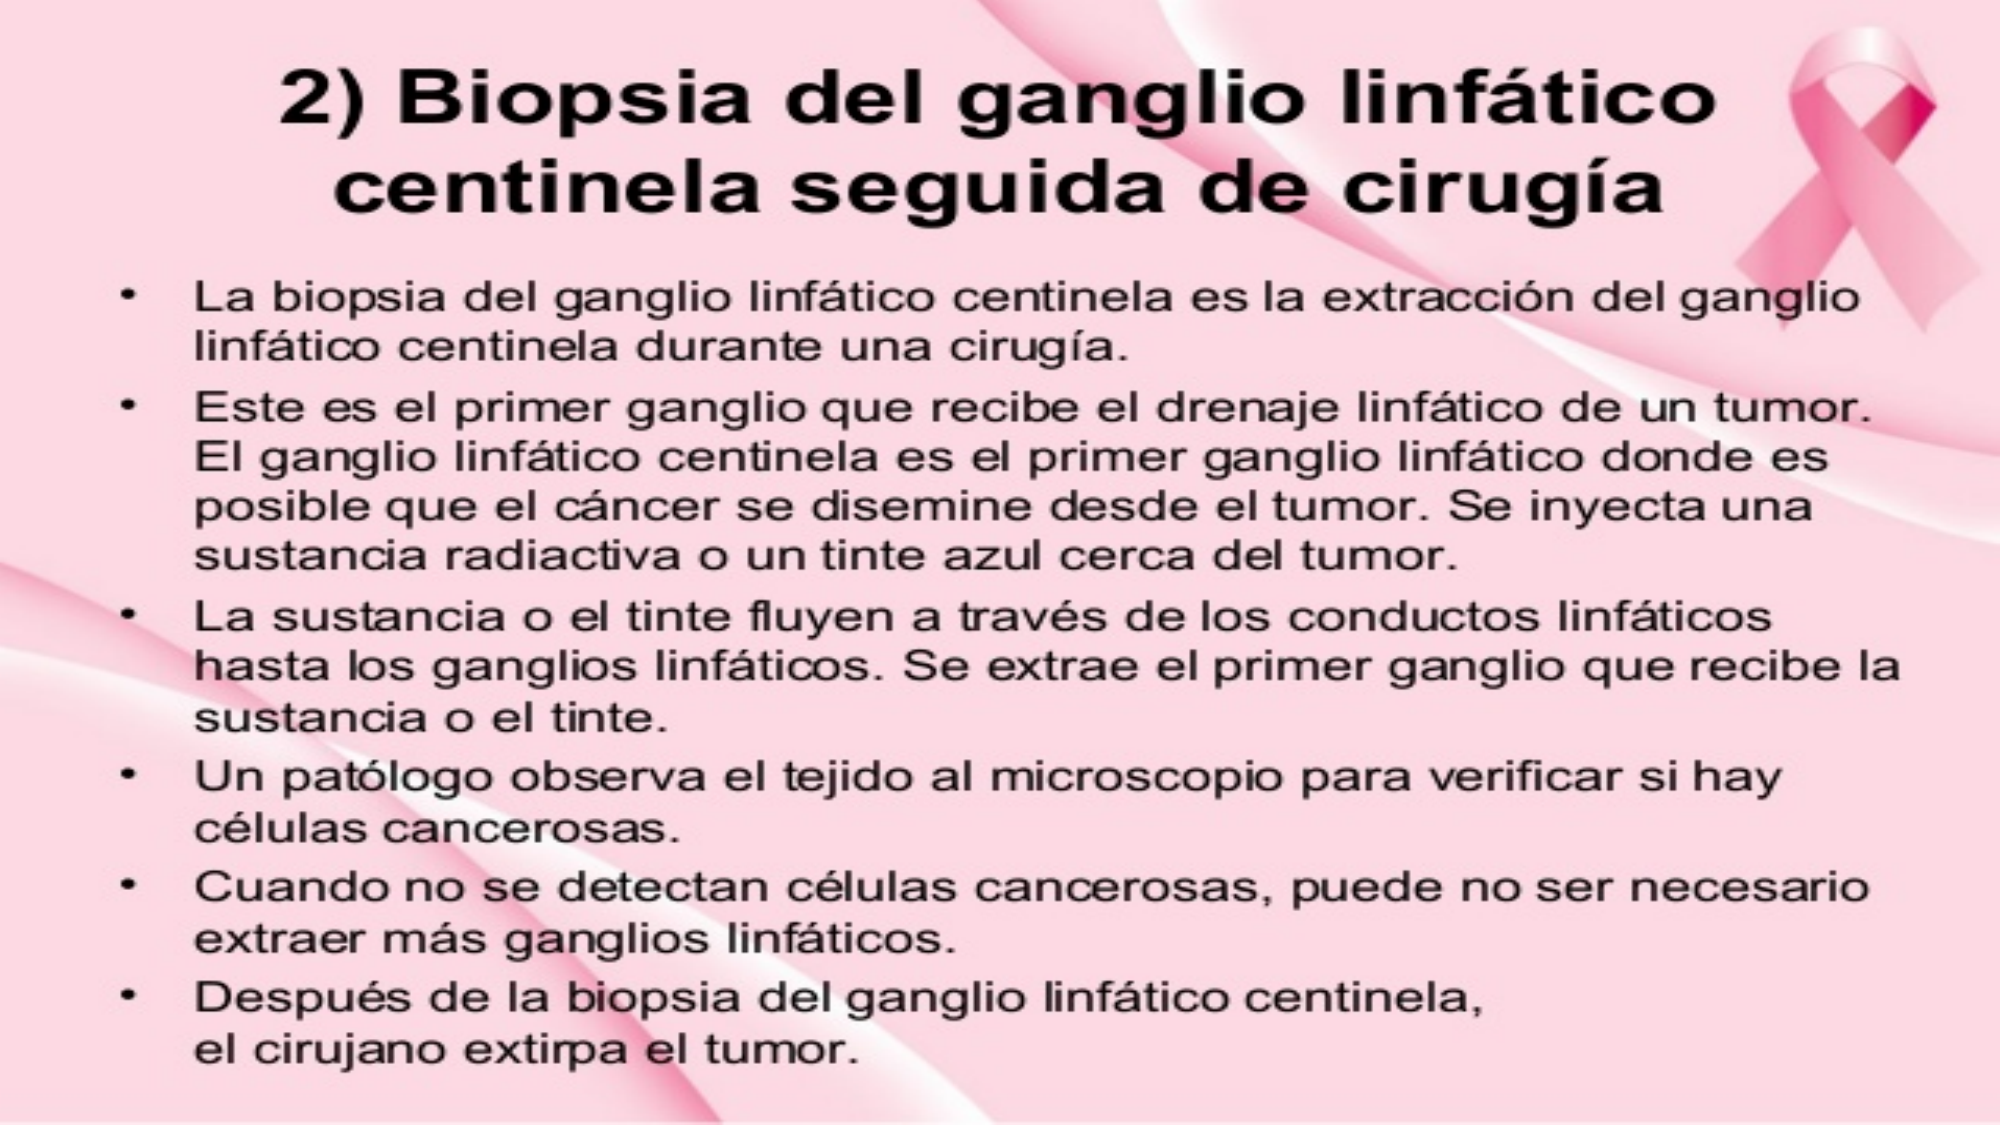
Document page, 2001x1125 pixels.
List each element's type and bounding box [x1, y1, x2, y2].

list [0, 0, 2000, 1125]
